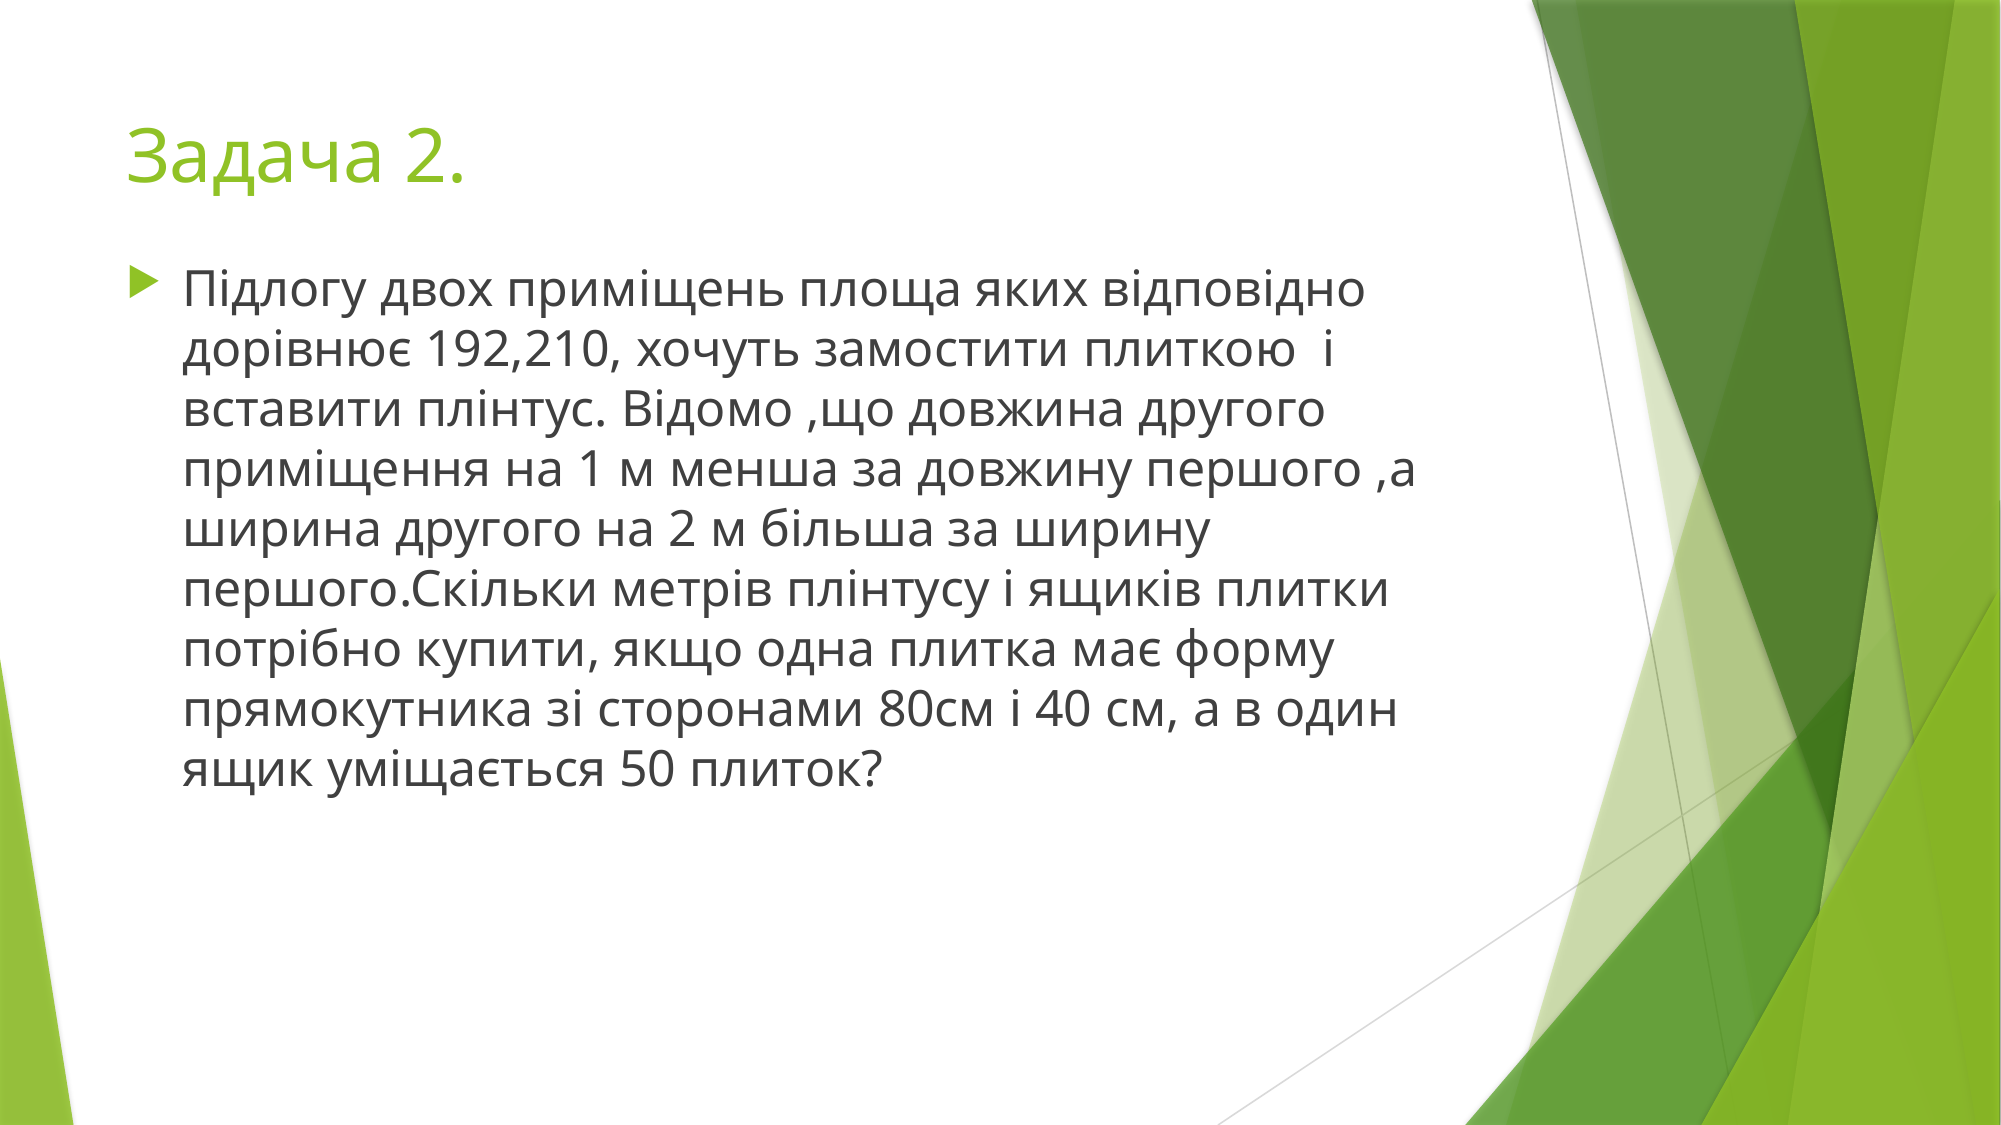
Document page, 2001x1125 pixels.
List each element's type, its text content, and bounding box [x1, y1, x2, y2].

title Задача 2. [111, 99, 1522, 317]
